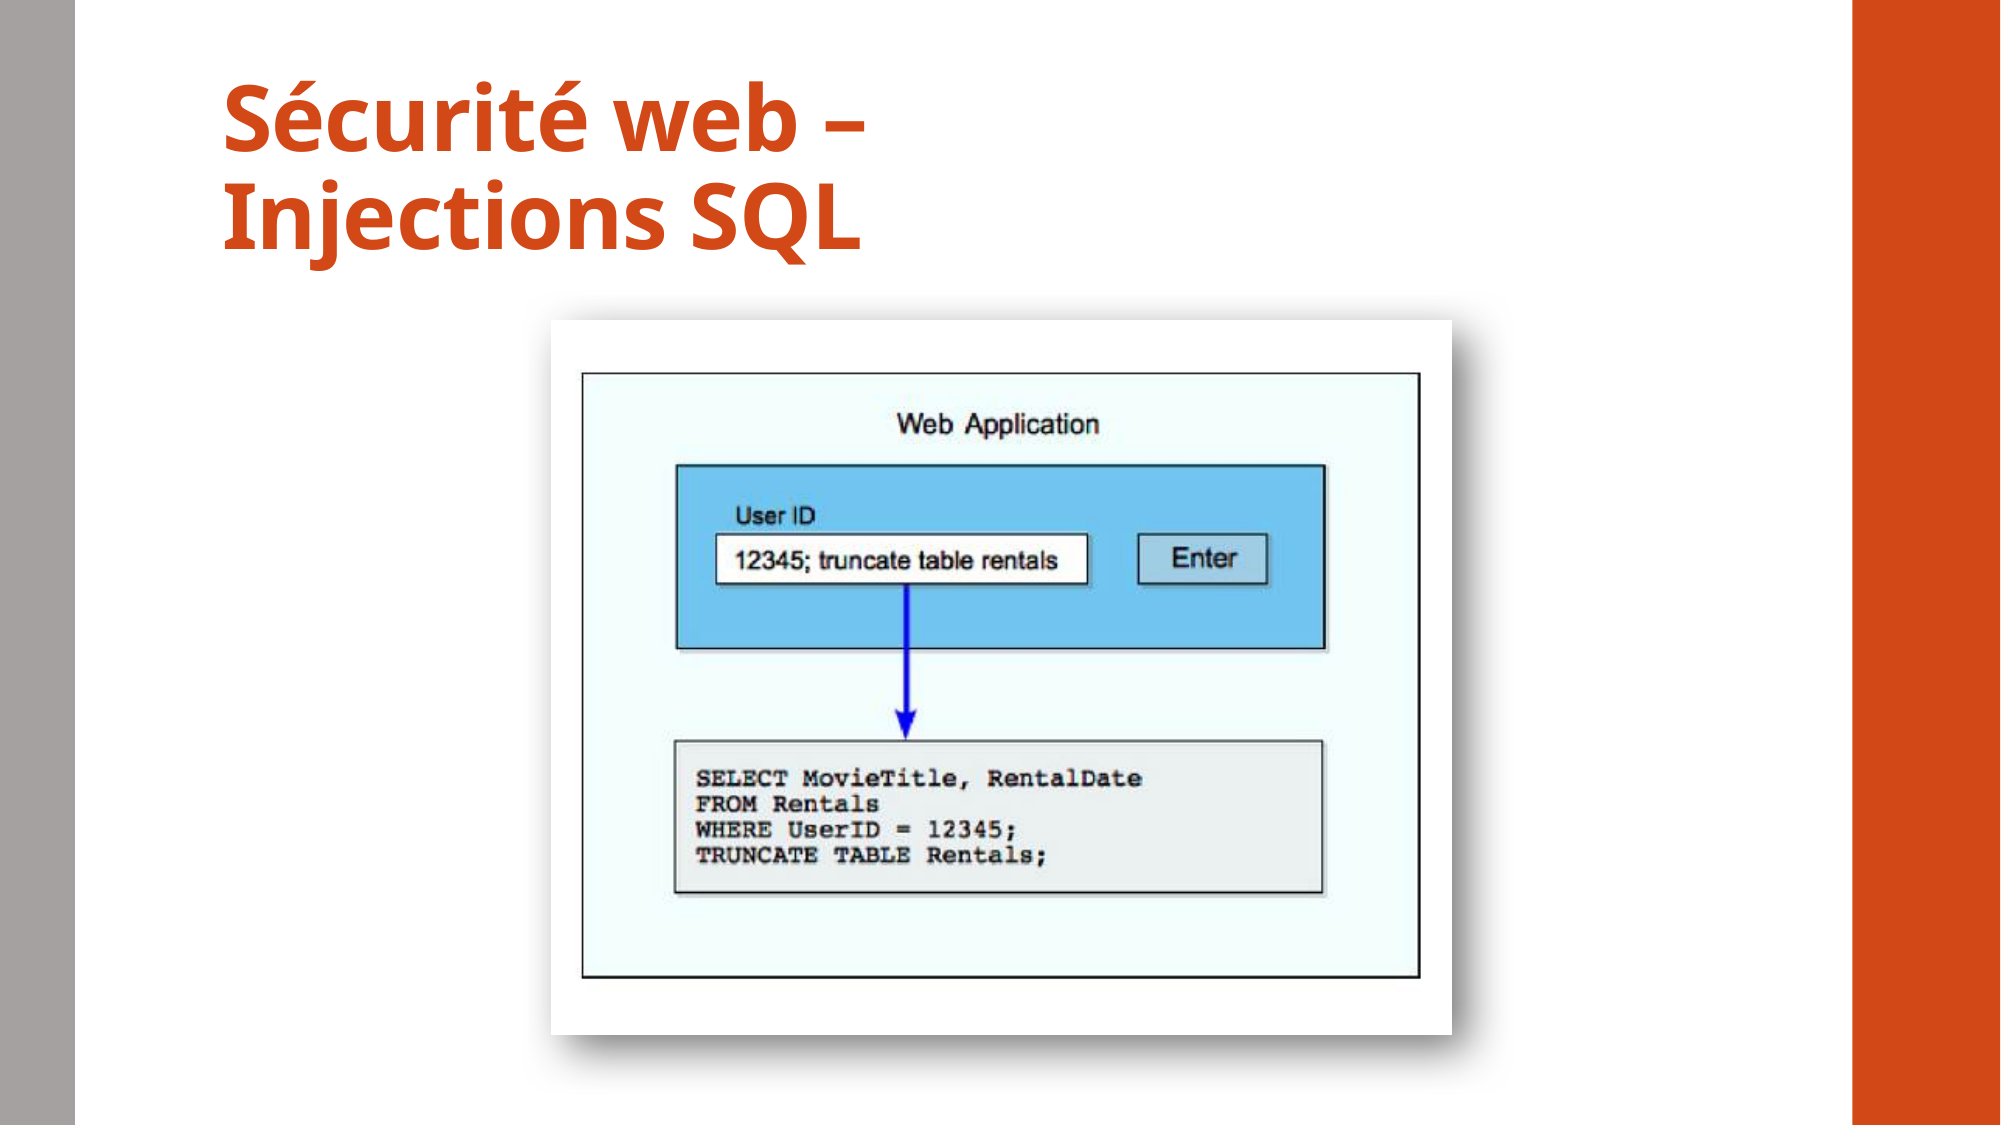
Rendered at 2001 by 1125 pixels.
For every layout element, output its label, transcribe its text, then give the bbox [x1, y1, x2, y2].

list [551, 320, 1453, 1035]
title Sécurité web – Injections SQL [206, 48, 1797, 278]
